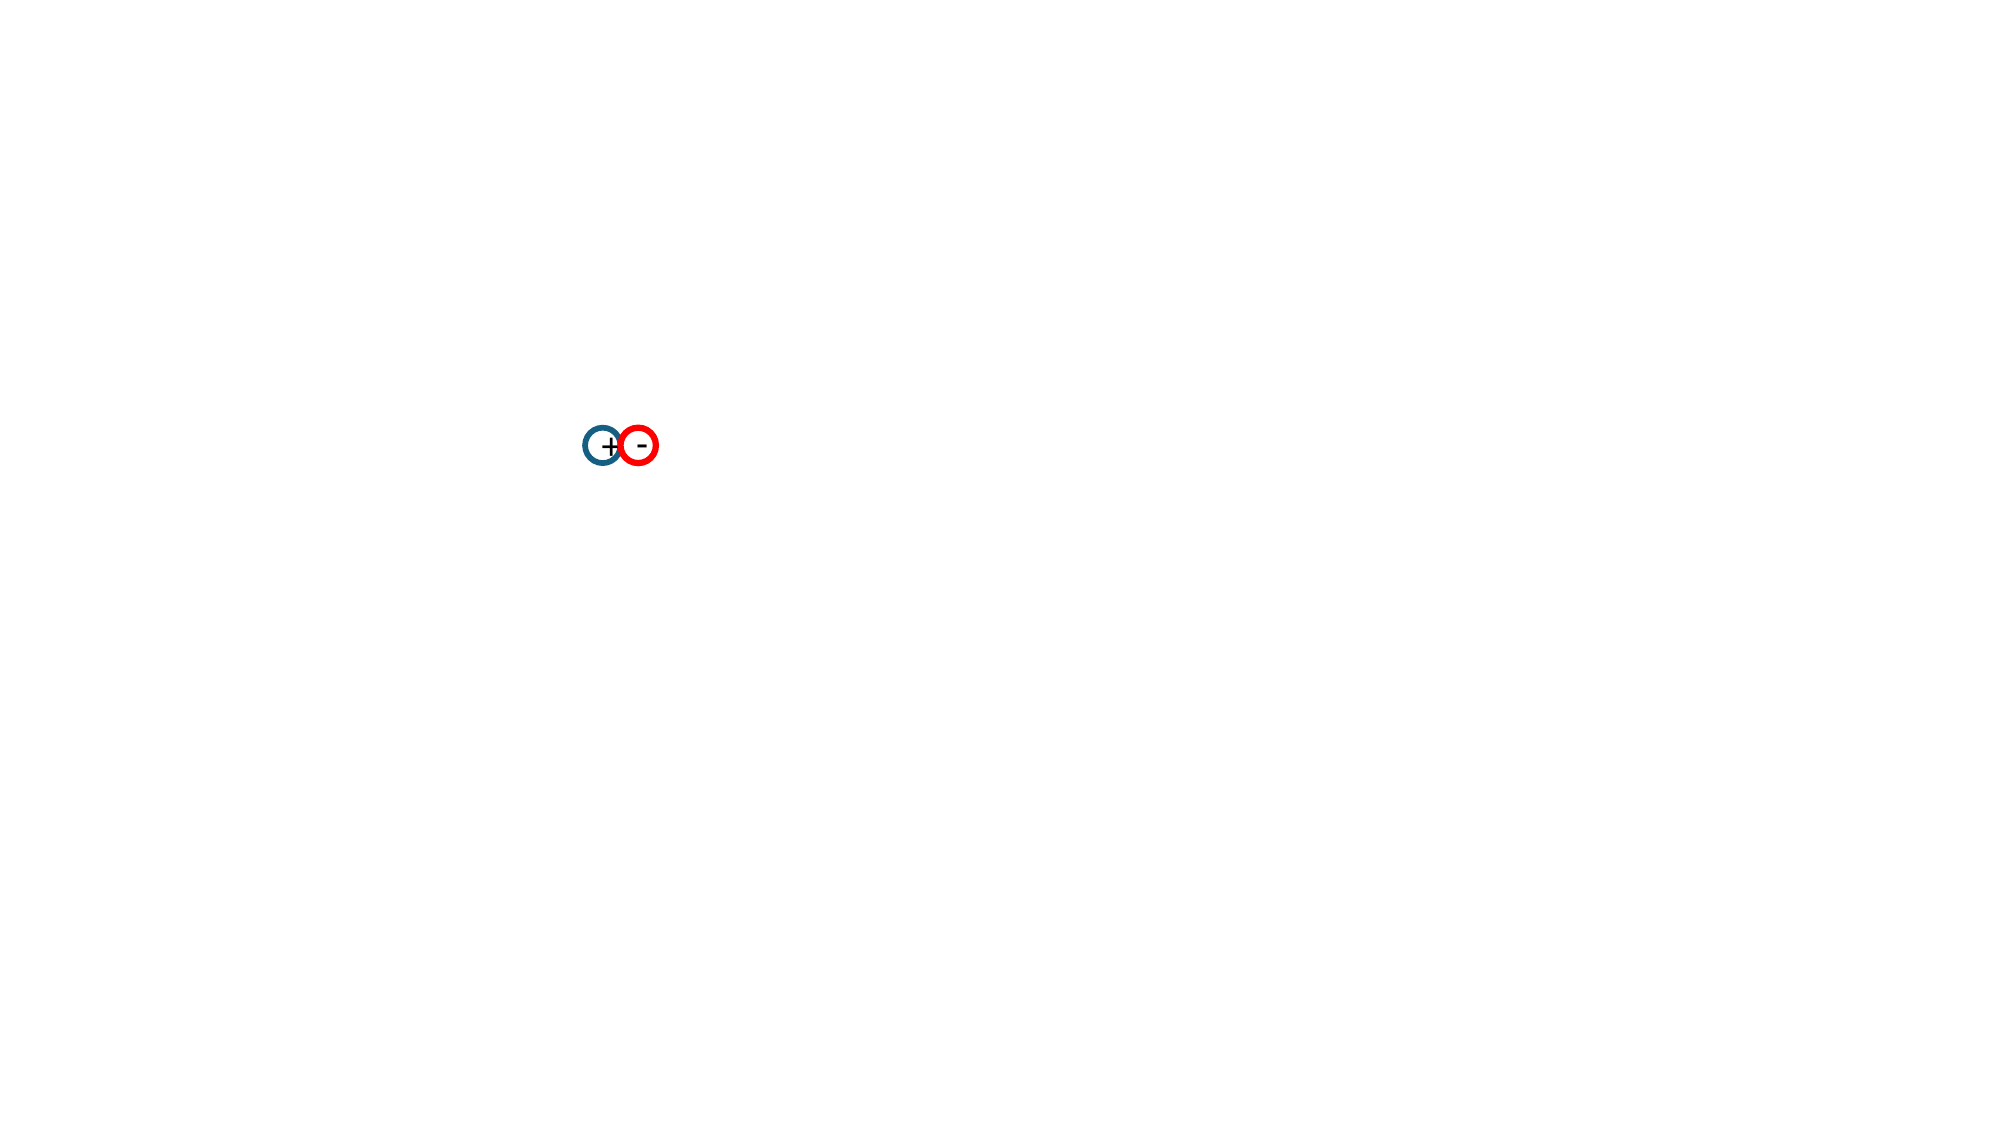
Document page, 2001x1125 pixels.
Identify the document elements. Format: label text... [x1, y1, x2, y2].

text_box + [583, 426, 620, 465]
text_box - [618, 426, 658, 465]
